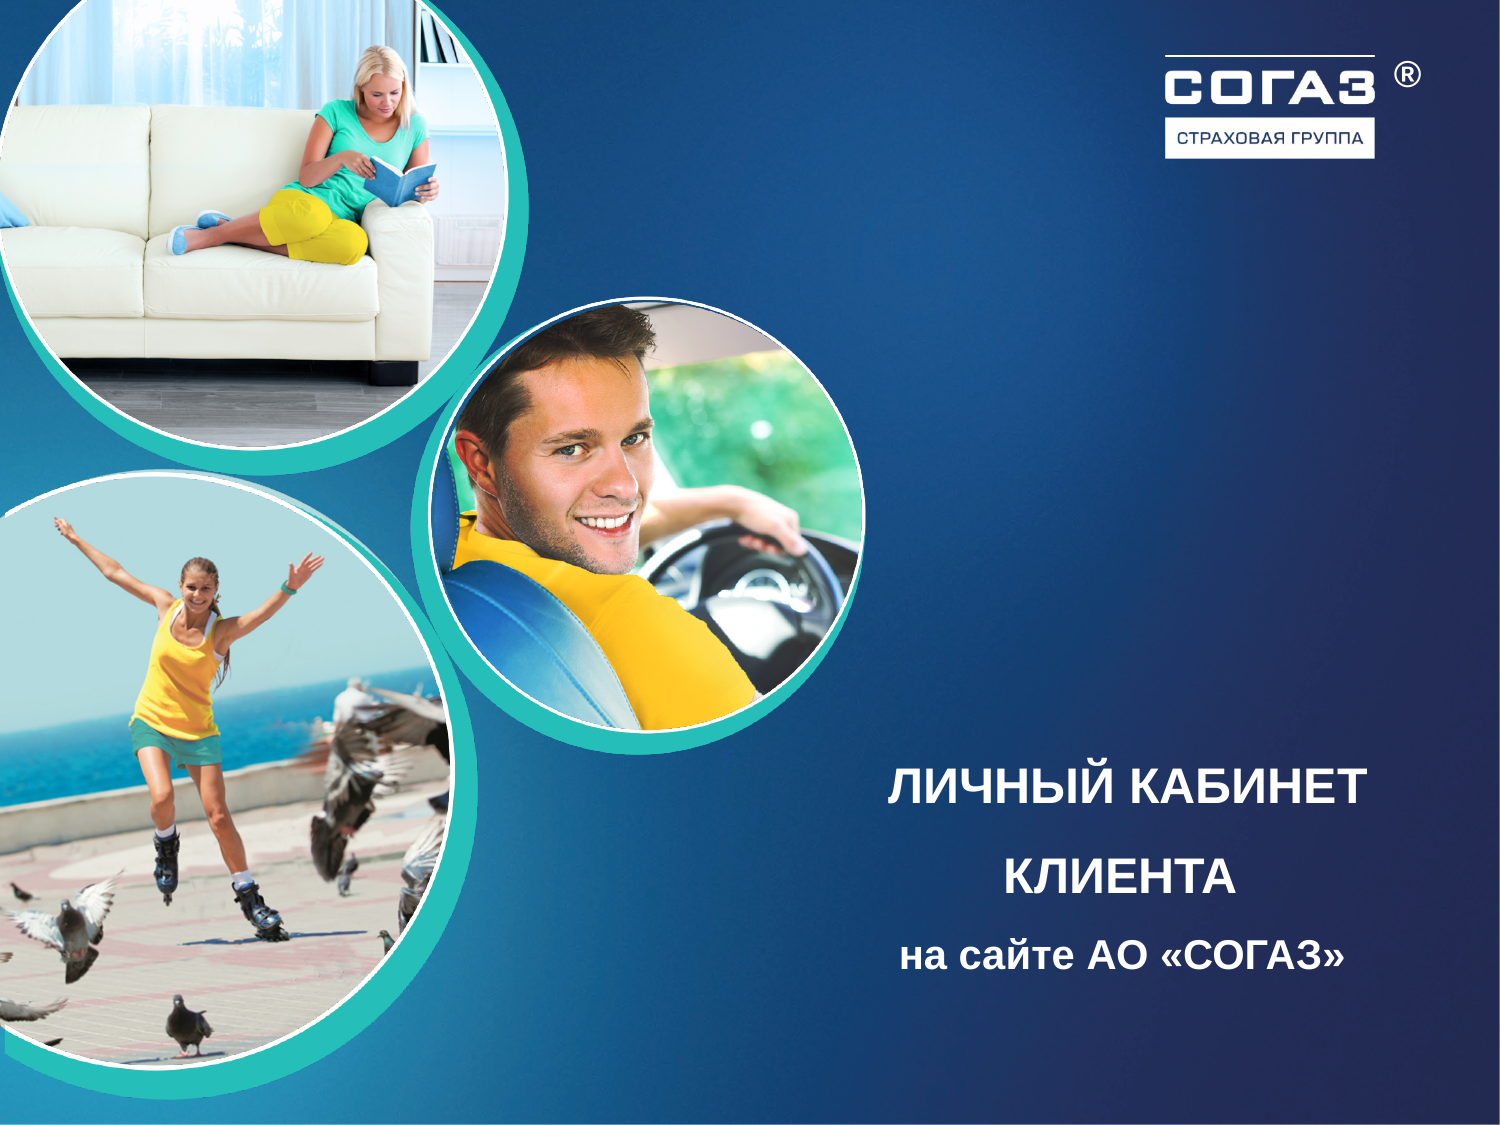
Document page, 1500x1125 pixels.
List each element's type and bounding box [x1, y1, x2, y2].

text_box [0, 444, 533, 1123]
picture [0, 0, 1500, 1125]
text_box [0, 0, 577, 442]
text_box [370, 275, 899, 772]
